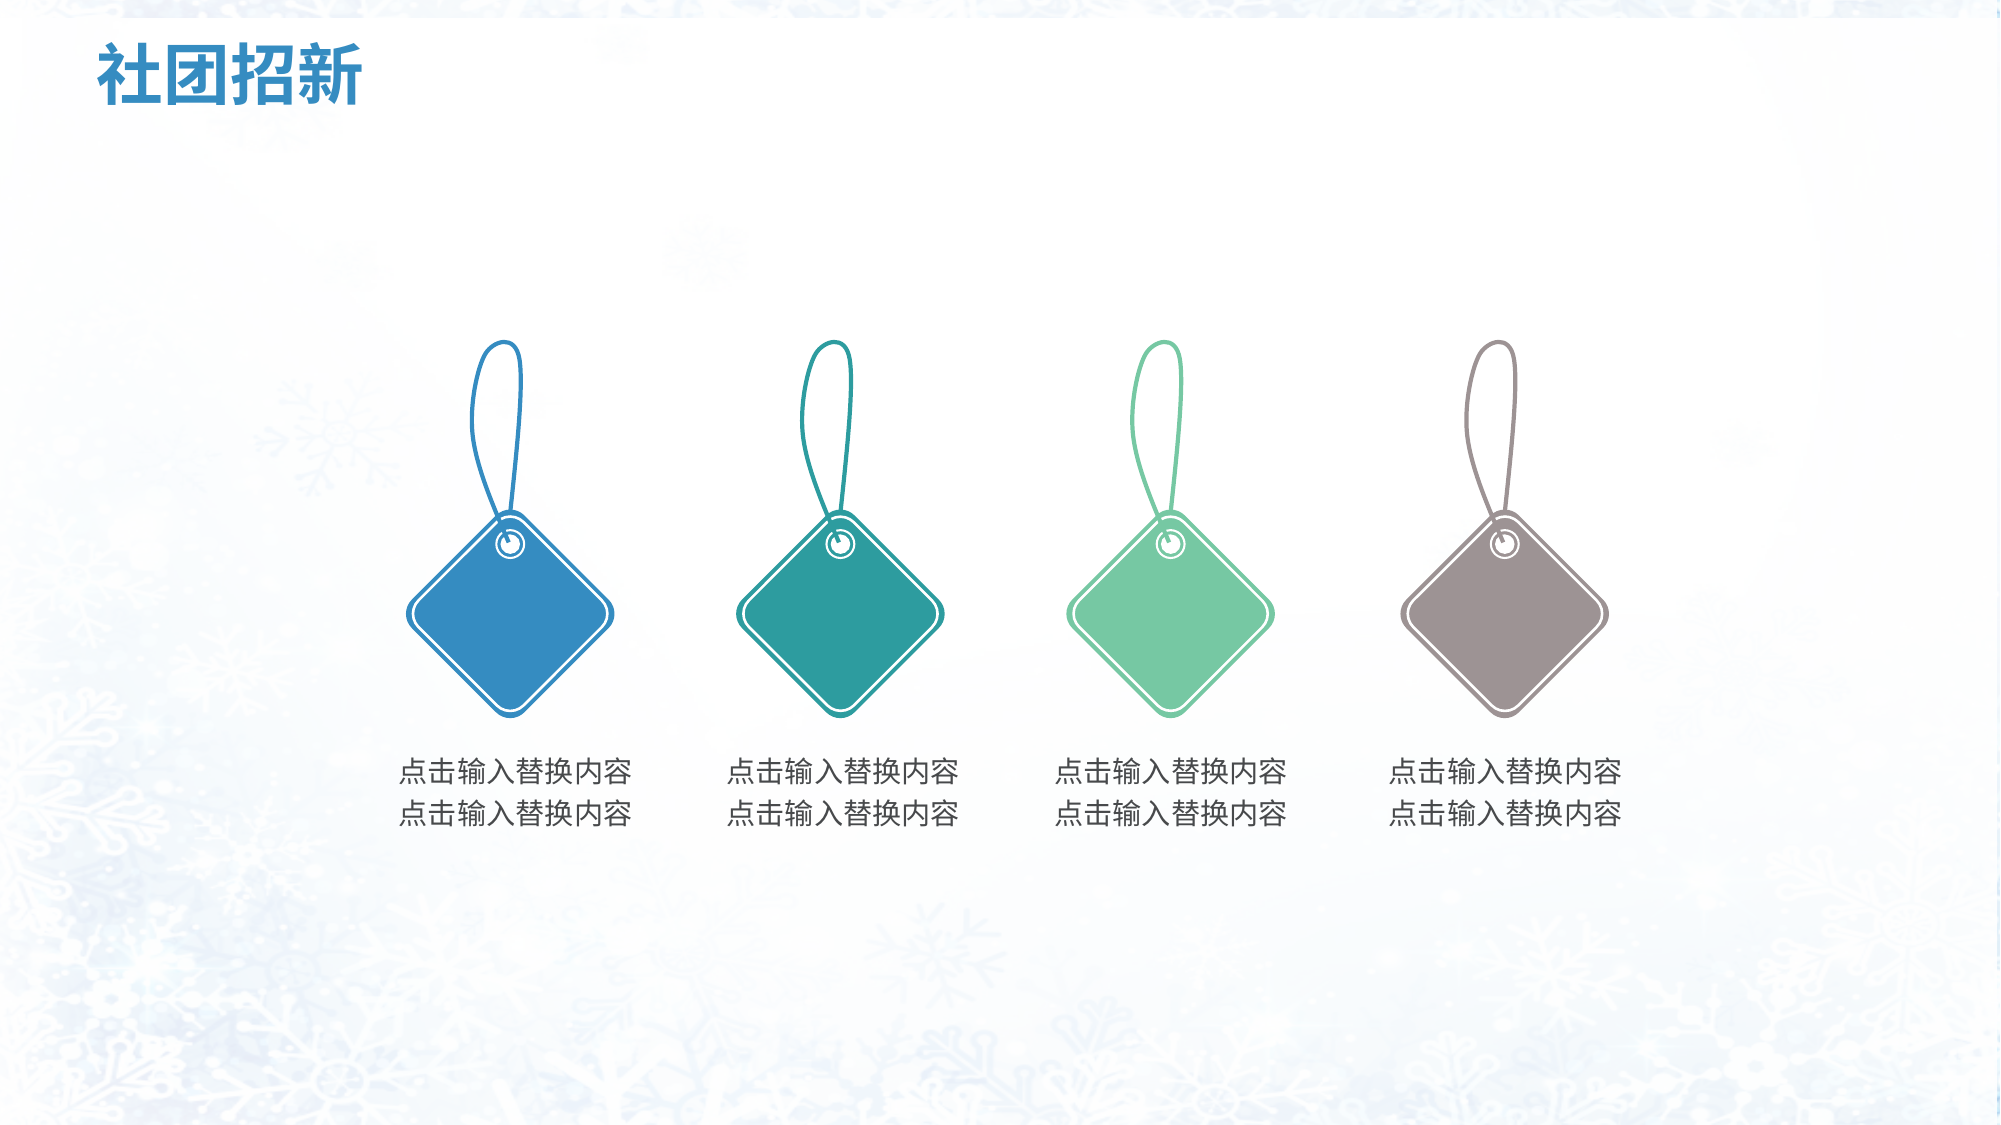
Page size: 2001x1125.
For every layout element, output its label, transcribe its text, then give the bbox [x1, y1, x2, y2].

text_box 点击输入替换内容 点击输入替换内容 [374, 738, 657, 977]
text_box 点击输入替换内容 点击输入替换内容 [1364, 738, 1647, 977]
text_box [470, 340, 522, 543]
text_box [1465, 340, 1517, 543]
text_box [1399, 508, 1611, 720]
text_box 点击输入替换内容 点击输入替换内容 [702, 738, 985, 977]
text_box 点击输入替换内容 点击输入替换内容 [1029, 738, 1313, 977]
text_box [1489, 529, 1520, 560]
text_box [1072, 515, 1269, 712]
text_box [742, 515, 939, 712]
text_box [1155, 529, 1186, 560]
text_box [825, 529, 856, 560]
text_box [1406, 515, 1604, 712]
text_box [1131, 340, 1183, 543]
text_box [495, 529, 526, 560]
text_box [404, 508, 616, 720]
text_box [411, 515, 609, 712]
text_box [1065, 508, 1276, 720]
text_box [735, 508, 946, 720]
title 社团招新 [81, 21, 1911, 136]
text_box [801, 340, 853, 543]
